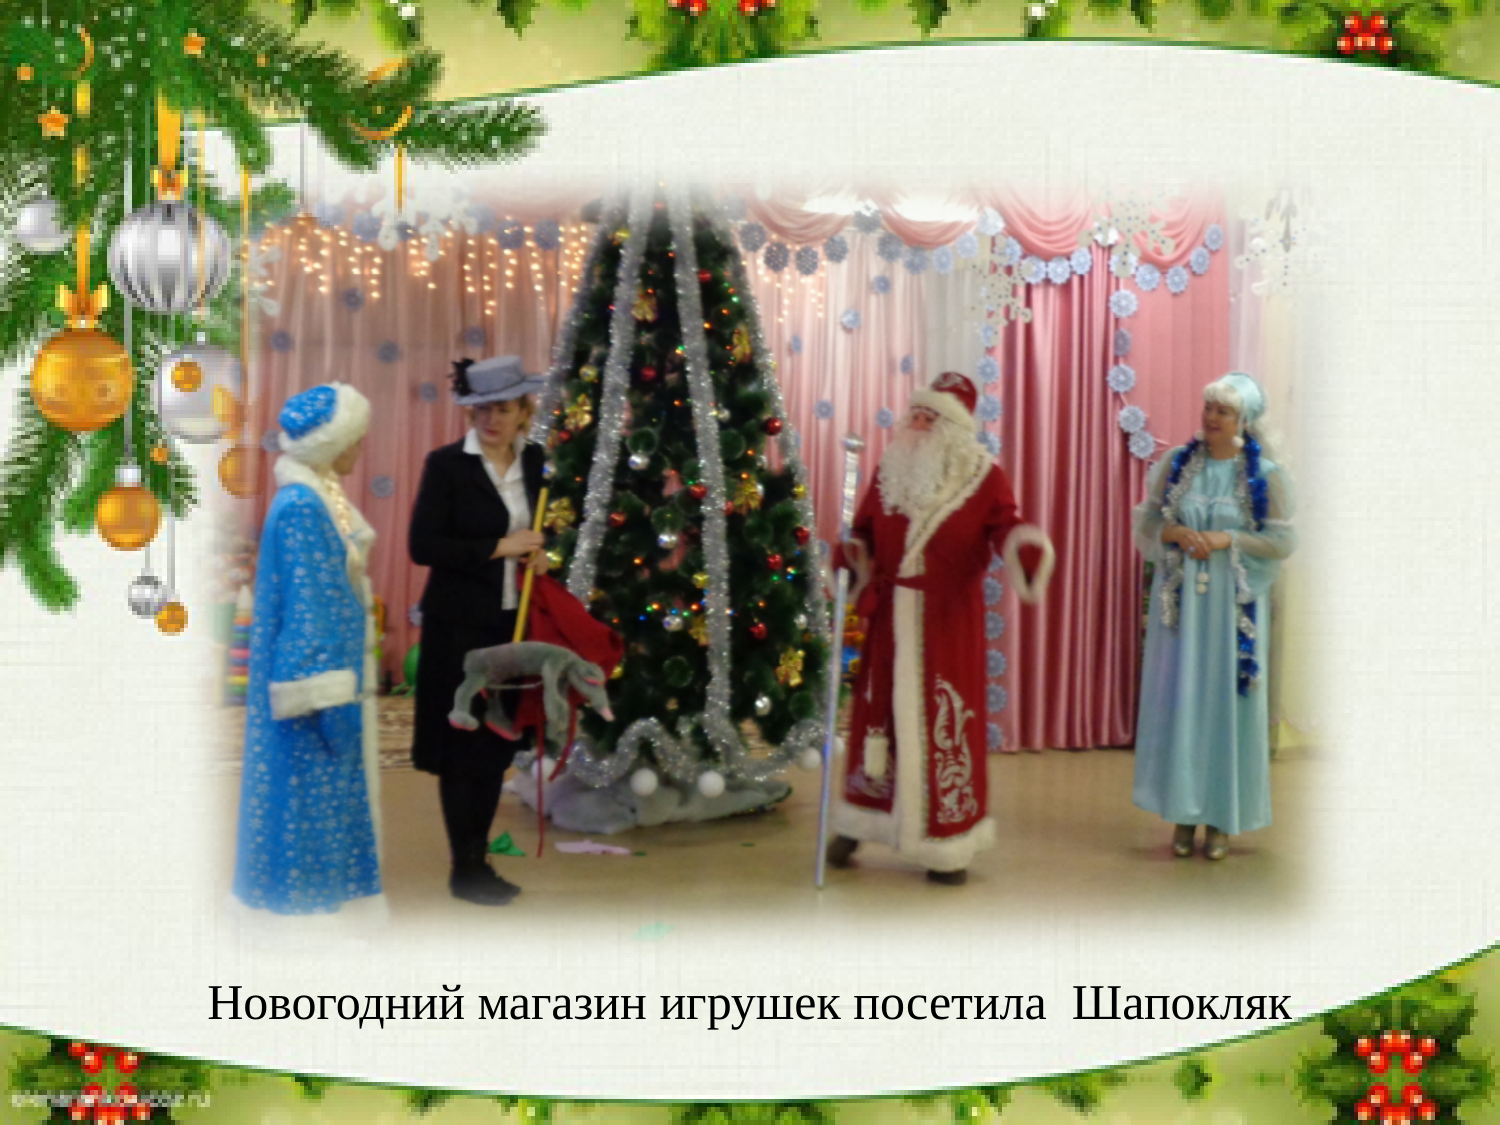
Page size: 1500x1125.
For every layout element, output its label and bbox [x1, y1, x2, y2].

list [182, 160, 1358, 965]
picture [0, 0, 1500, 1125]
